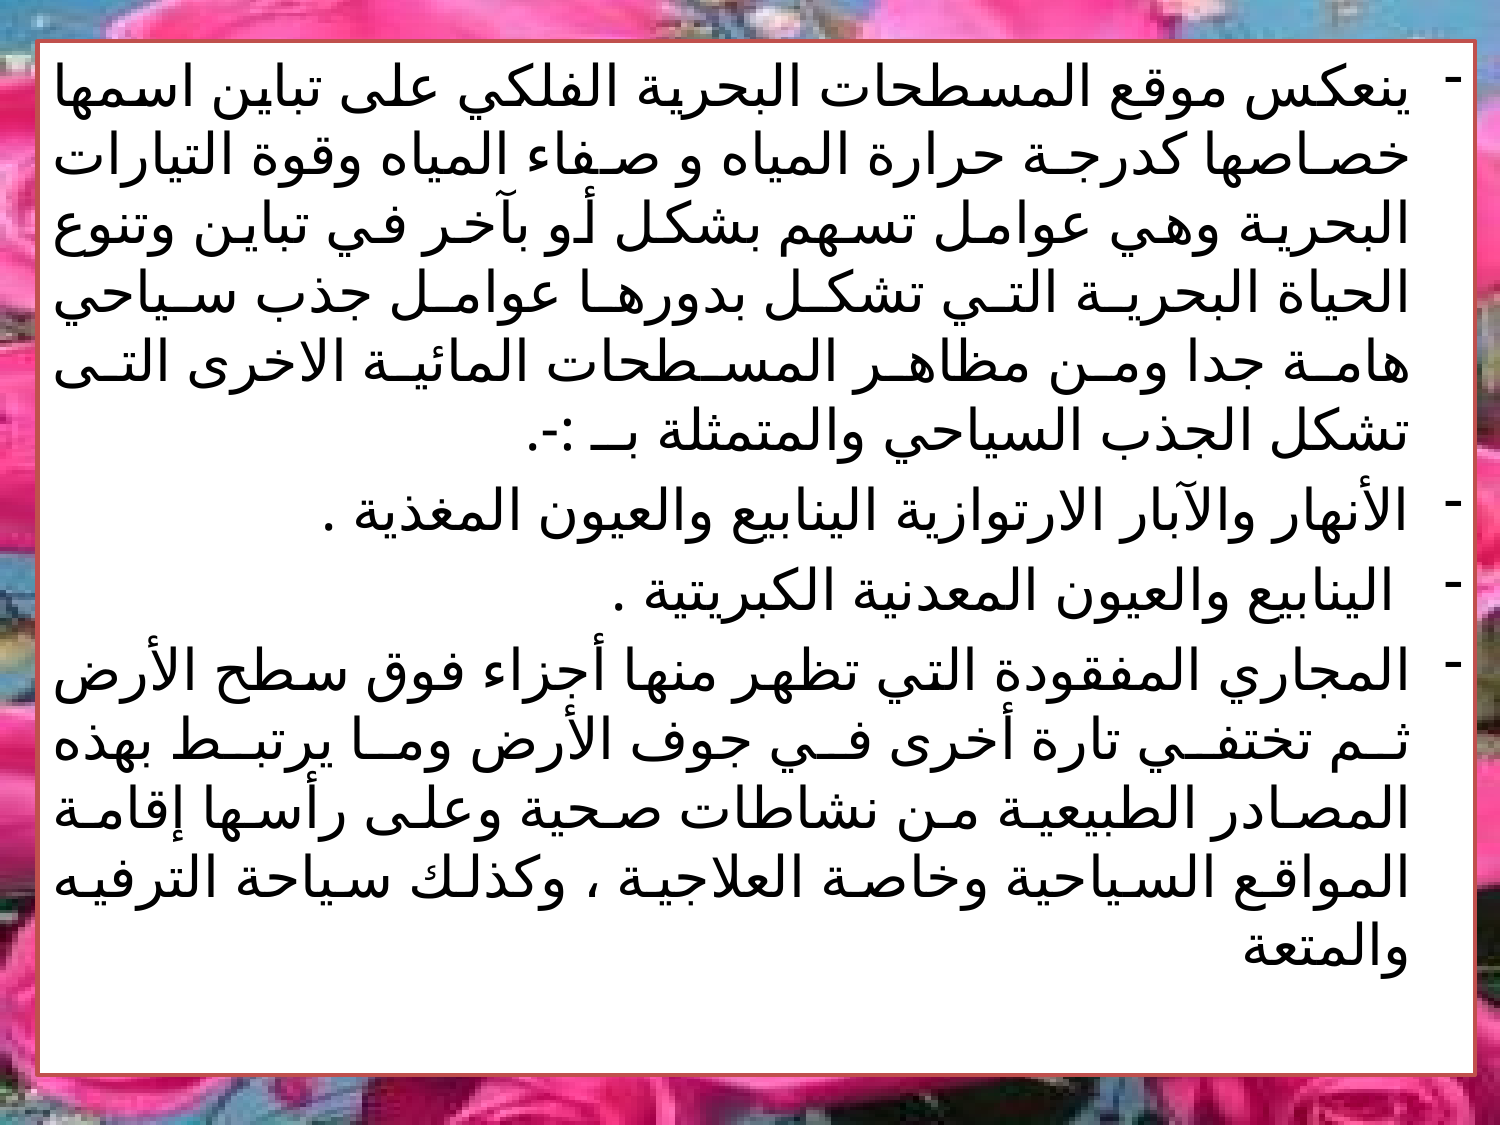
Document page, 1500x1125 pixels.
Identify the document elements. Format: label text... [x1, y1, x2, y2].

picture [0, 0, 1500, 1125]
list ينعكس موقع المسطحات البحرية الفلكي على تباين اسمها خصاصها كدرجة حرارة المياه و صفاء المياه وقوة التيارات البحرية وهي عوامل تسهم بشكل أو بآخر في تباين وتنوع الحياة البحرية التي تشكل بدورها عوامل جذب سياحي هامة جدا ومن مظاهر المسطحات المائية الاخرى التى تشكل الجذب السياحي والمتمثلة بــ :-. الأنهار والآبار الارتوازية الينابيع والعيون المغذية . الينابيع والعيون المعدنية الكبريتية . المجاري المفقودة التي تظهر منها أجزاء فوق سطح الأرض ثم تختفي تارة أخرى في جوف الأرض وما يرتبط بهذه المصادر الطبيعية من نشاطات صحية وعلى رأسها إقامة المواقع السياحية وخاصة العلاجية ، وكذلك سياحة الترفيه والمتعة [35, 39, 1477, 1077]
